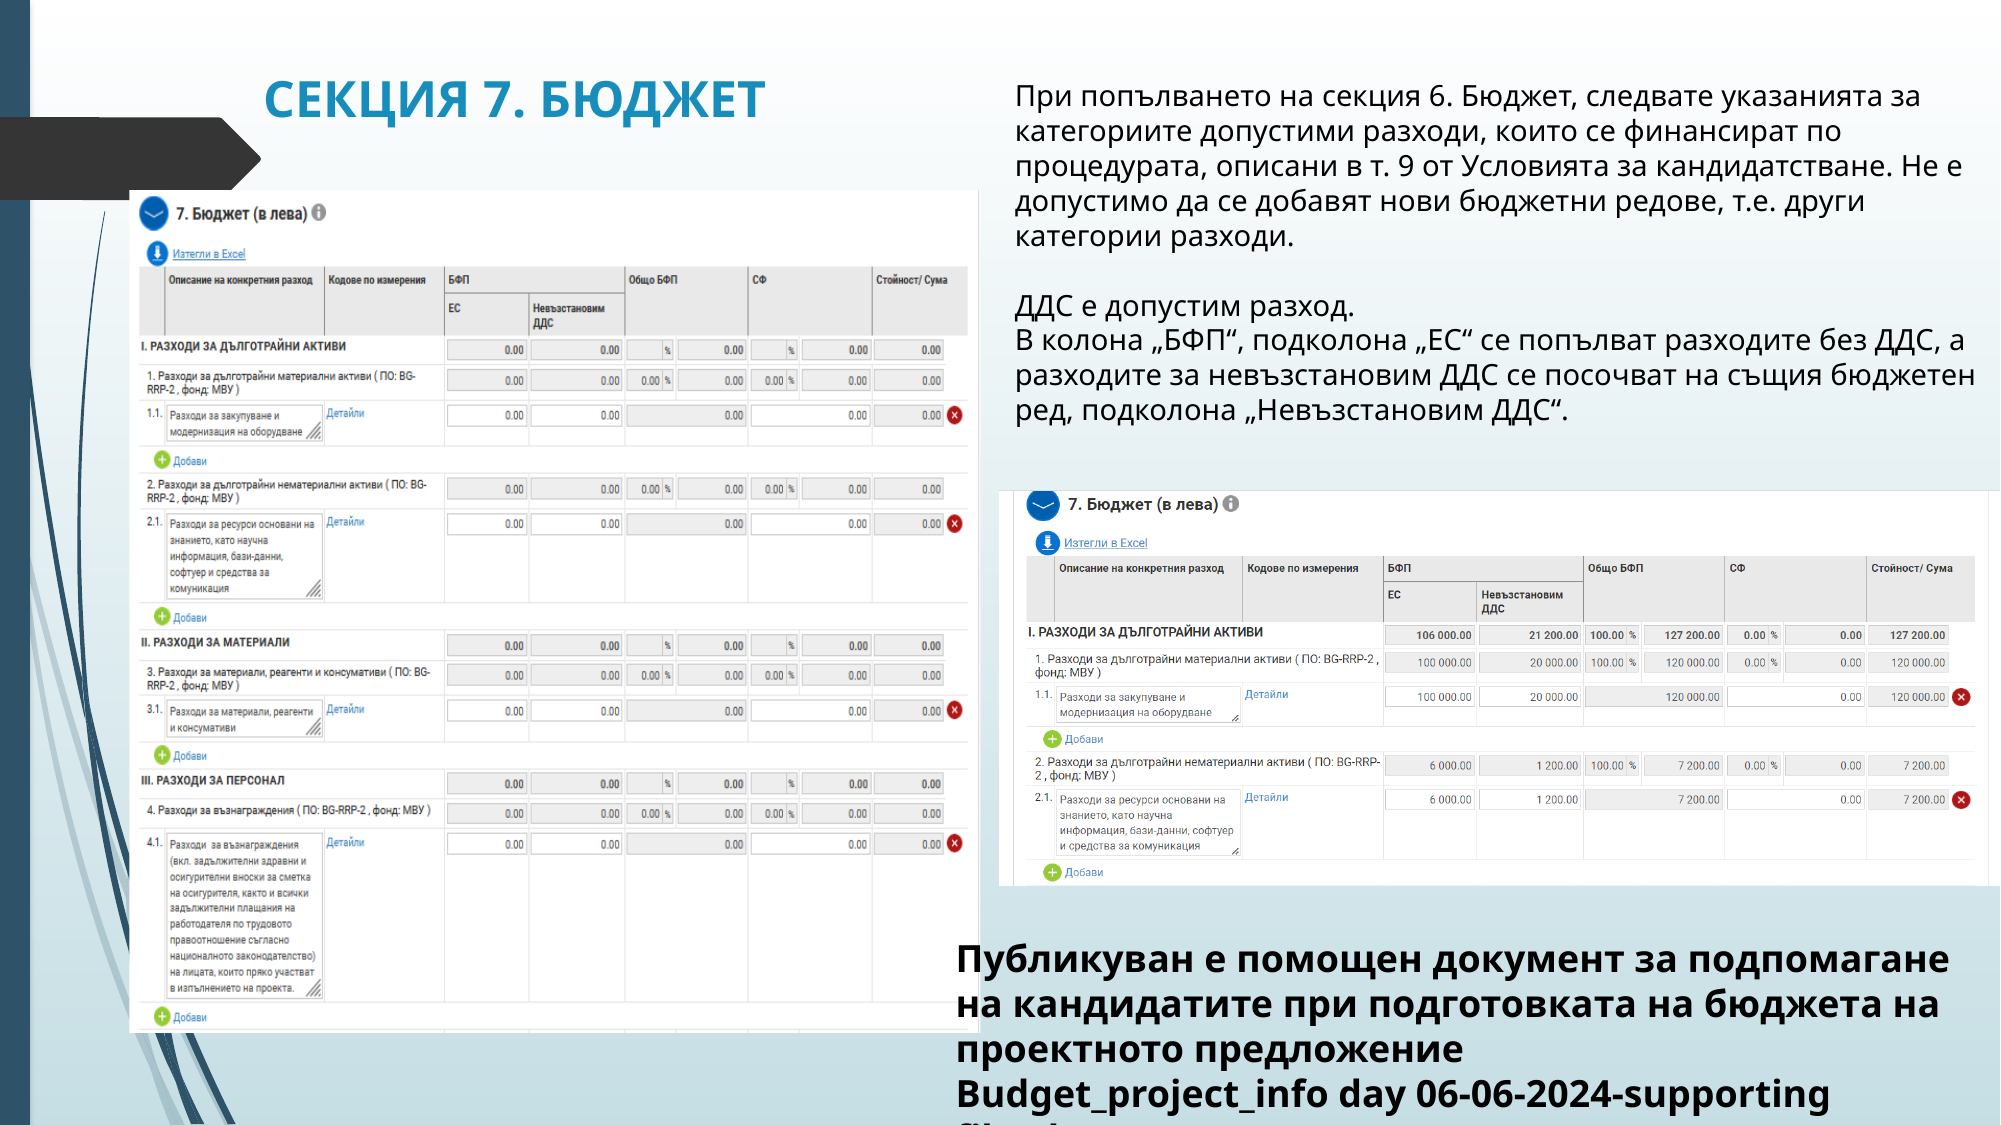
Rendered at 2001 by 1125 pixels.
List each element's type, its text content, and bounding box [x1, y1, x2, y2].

picture [998, 489, 2000, 887]
text_box При попълването на секция 6. Бюджет, следвате указанията за категориите допустими разходи, които се финансират по процедурата, описани в т. 9 от Условията за кандидатстване. Не е допустимо да се добавят нови бюджетни редове, т.е. други категории разходи. ДДС е допустим разход. В колона „БФП“, подколона „ЕС“ се попълват разходите без ДДС, а разходите за невъзстановим ДДС се посочват на същия бюджетен ред, подколона „Невъзстановим ДДС“. [999, 69, 2000, 434]
title секция 7. Бюджет [248, 60, 937, 171]
text_box Публикуван е помощен документ за подпомагане на кандидатите при подготовката на бюджета на проектното предложение Budget_project_info day 06-06-2024-supporting file.xlsx [940, 928, 2000, 1125]
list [129, 190, 981, 1033]
